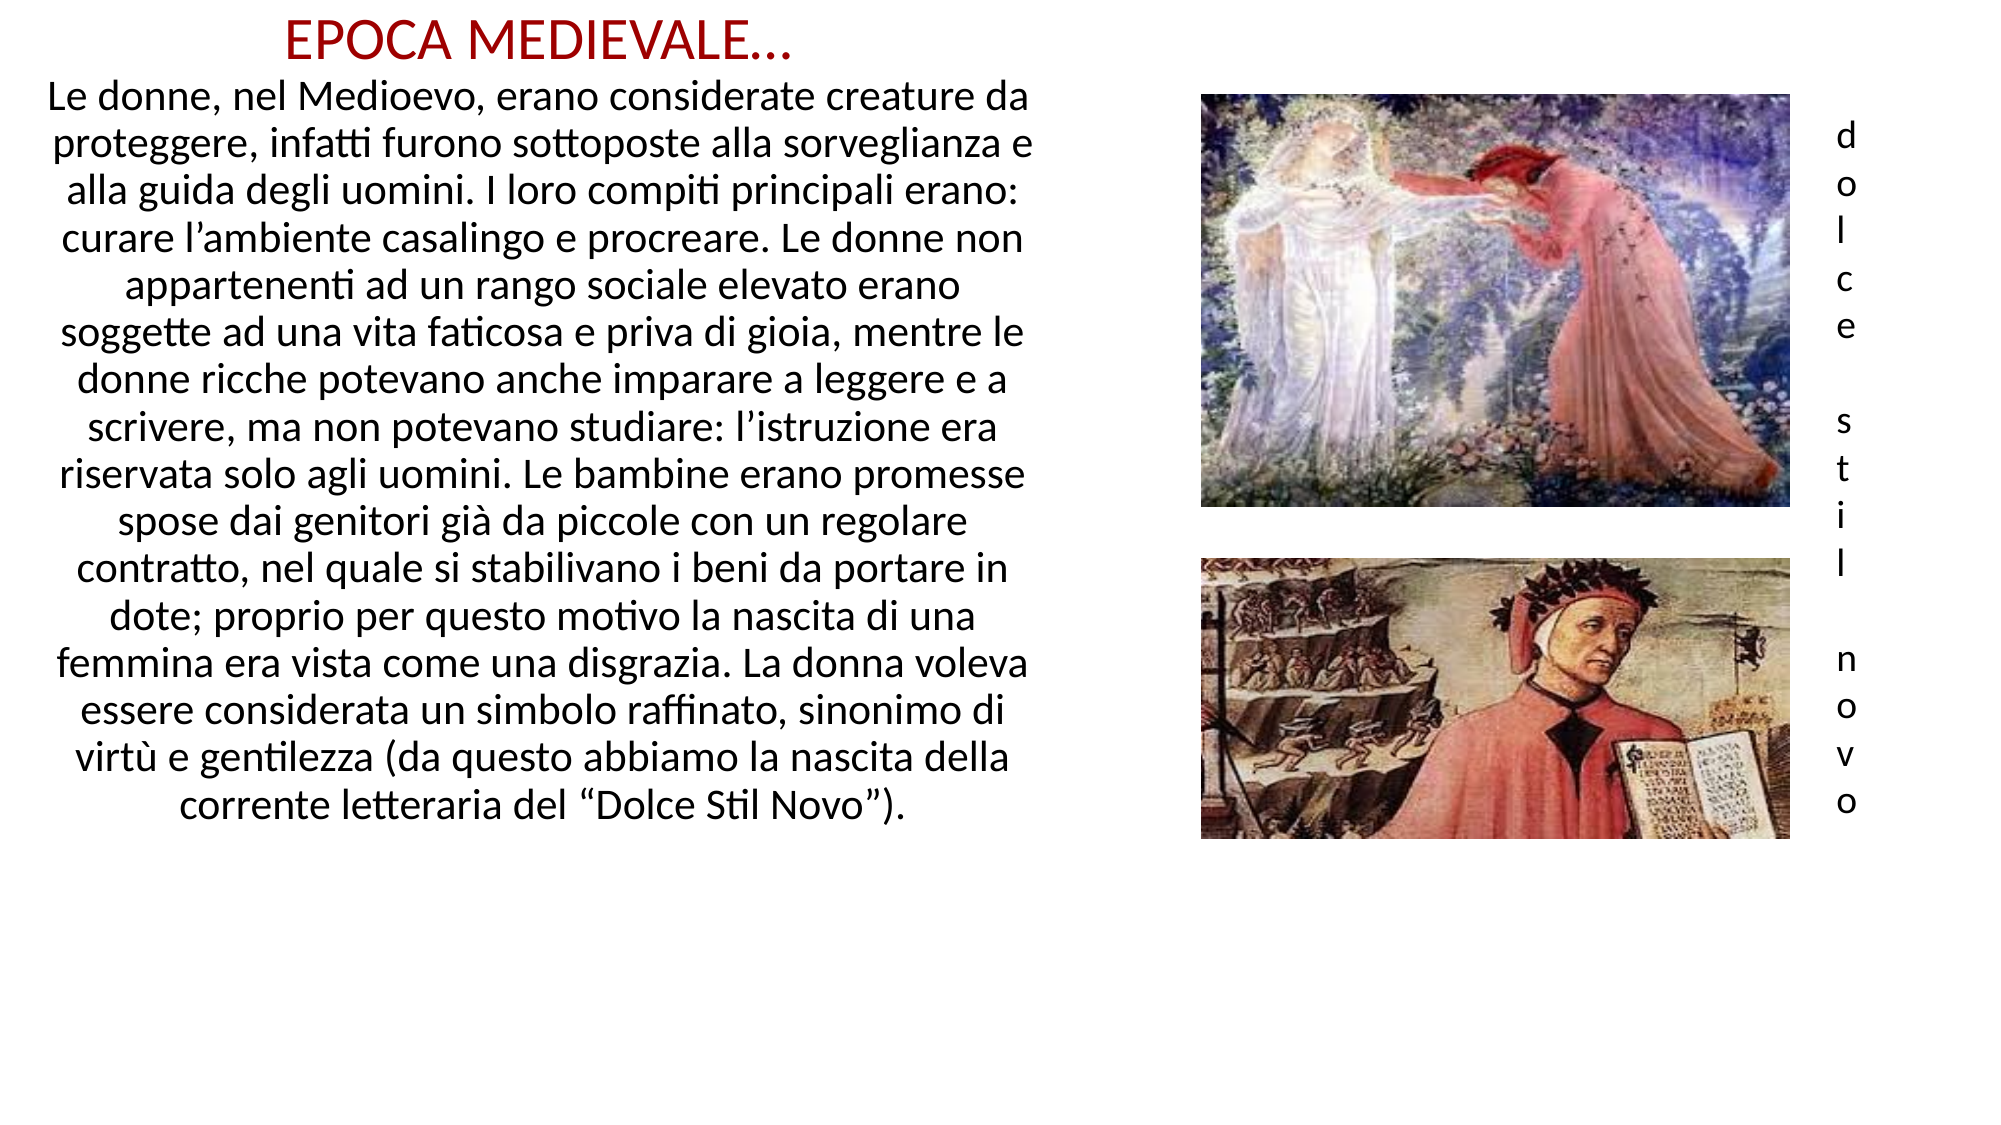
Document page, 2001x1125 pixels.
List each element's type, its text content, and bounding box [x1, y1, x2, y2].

list EPOCA MEDIEVALE… Le donne, nel Medioevo, erano considerate creature da proteggere, infatti furono sottoposte alla sorveglianza e alla guida degli uomini. I loro compiti principali erano: curare l’ambiente casalingo e procreare. Le donne non appartenenti ad un rango sociale elevato erano soggette ad una vita faticosa e priva di gioia, mentre le donne ricche potevano anche imparare a leggere e a scrivere, ma non potevano studiare: l’istruzione era riservata solo agli uomini. Le bambine erano promesse spose dai genitori già da piccole con un regolare contratto, nel quale si stabilivano i beni da portare in dote; proprio per questo motivo la nascita di una femmina era vista come una disgrazia. La donna voleva essere considerata un simbolo raffinato, sinonimo di virtù e gentilezza (da questo abbiamo la nascita della corrente letteraria del “Dolce Stil Novo”). [0, 0, 1049, 908]
text_box d o l c e s t i l n o v o [1821, 94, 1906, 829]
picture [1200, 558, 1790, 839]
picture [1200, 94, 1790, 507]
